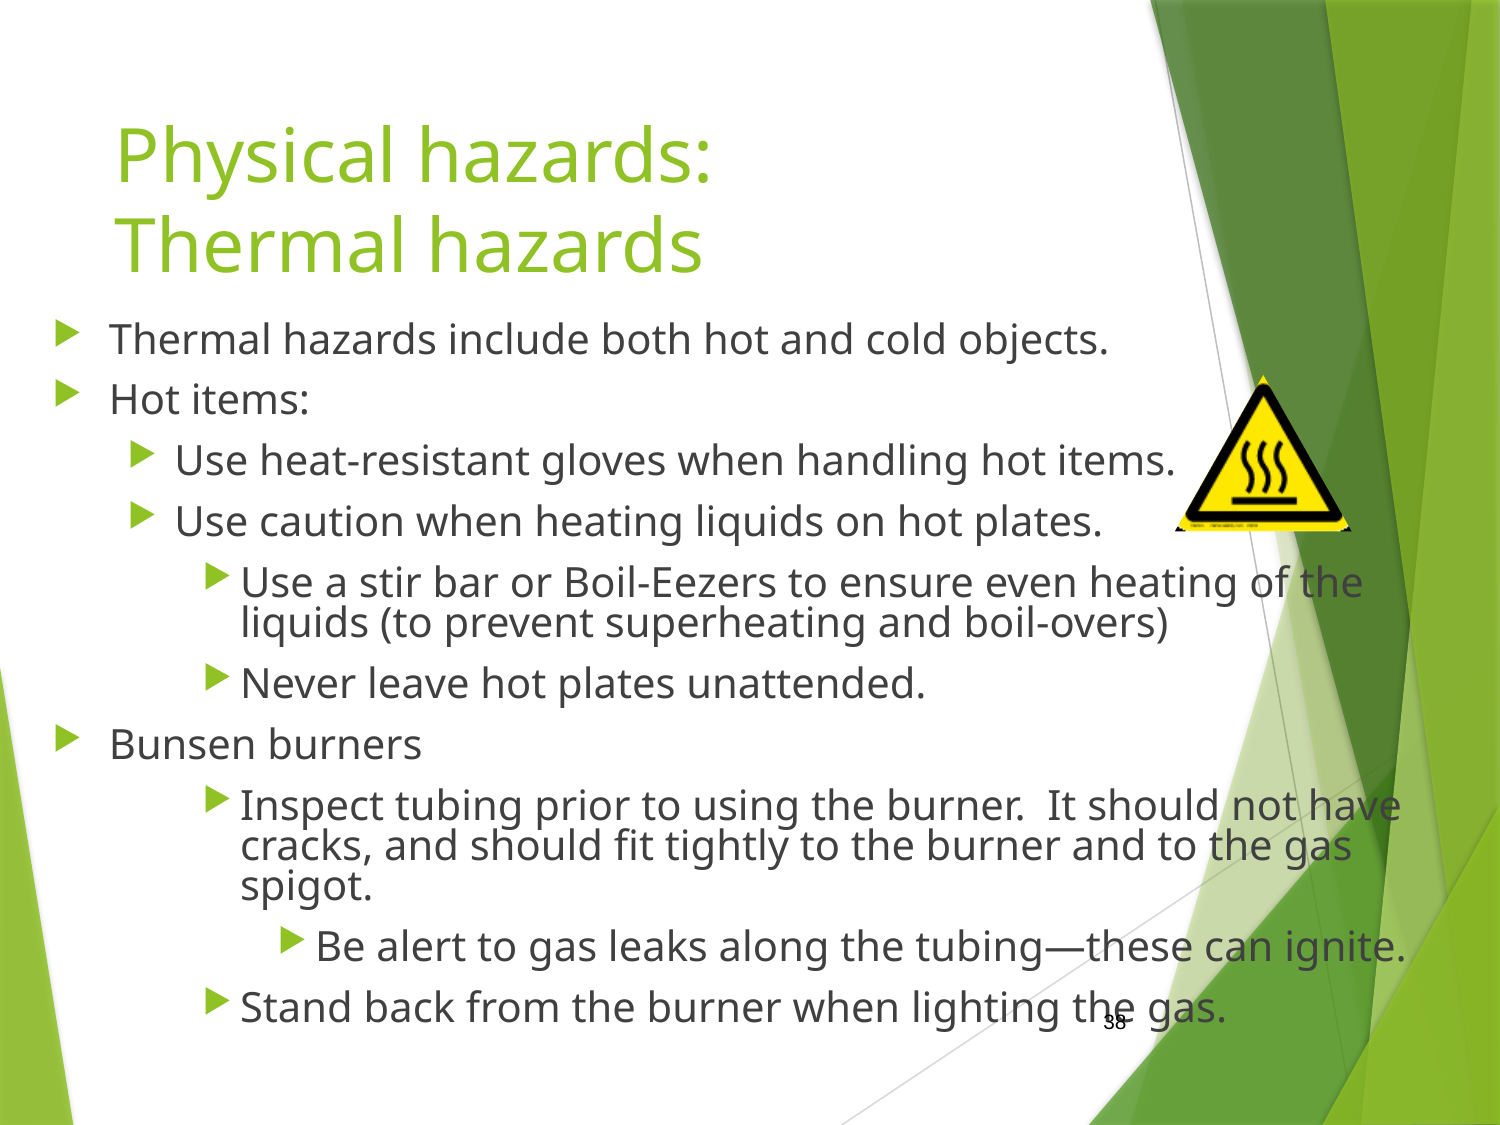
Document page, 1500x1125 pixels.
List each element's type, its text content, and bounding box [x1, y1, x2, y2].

list Thermal hazards include both hot and cold objects. Hot items: Use heat-resistant gloves when handling hot items. Use caution when heating liquids on hot plates. Use a stir bar or Boil-Eezers to ensure even heating of the liquids (to prevent superheating and boil-overs) Never leave hot plates unattended. Bunsen burners Inspect tubing prior to using the burner. It should not have cracks, and should fit tightly to the burner and to the gas spigot. Be alert to gas leaks along the tubing—these can ignite. Stand back from the burner when lighting the gas. [37, 314, 1463, 1103]
title Physical hazards: Thermal hazards [99, 99, 1375, 314]
slide_number 38 [1057, 991, 1142, 1051]
picture [1174, 374, 1353, 532]
